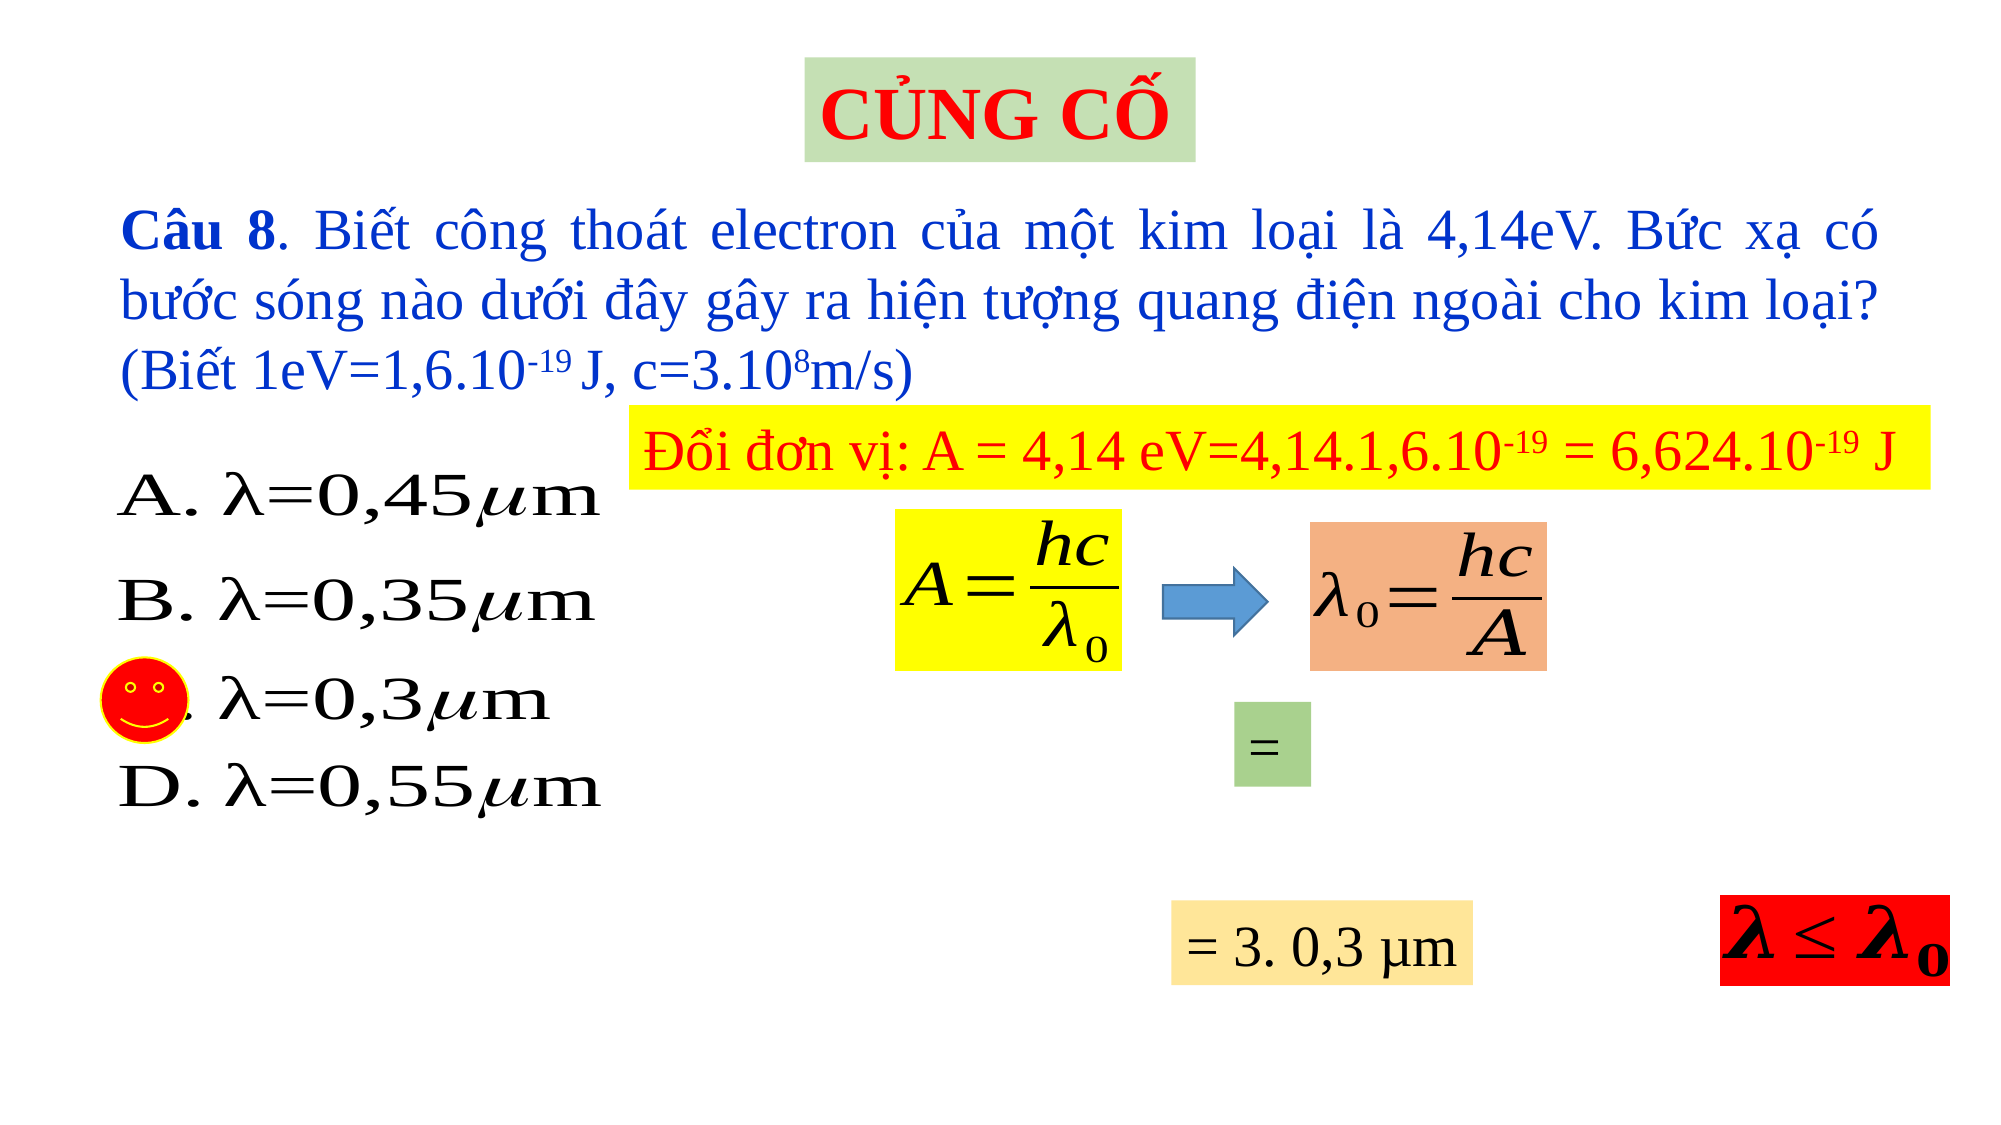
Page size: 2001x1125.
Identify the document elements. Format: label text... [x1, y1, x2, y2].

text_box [105, 567, 608, 647]
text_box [105, 666, 563, 746]
text_box [116, 656, 173, 666]
text_box [99, 679, 105, 721]
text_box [105, 753, 615, 833]
text_box [1161, 565, 1270, 638]
text_box CỦNG CỐ [804, 57, 1196, 163]
text_box Đổi đơn vị: A = 4,14 eV=4,14.1,6.10-19 = 6,624.10-19 J [629, 405, 1931, 490]
text_box Câu 8. Biết công thoát electron của một kim loại là 4,14eV. Bức xạ có bước sóng nào dưới đây gây ra hiện tượng quang điện ngoài cho kim loại? (Biết 1eV=1,6.10-19 J, c=3.108m/s) [105, 184, 1895, 409]
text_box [105, 463, 614, 542]
